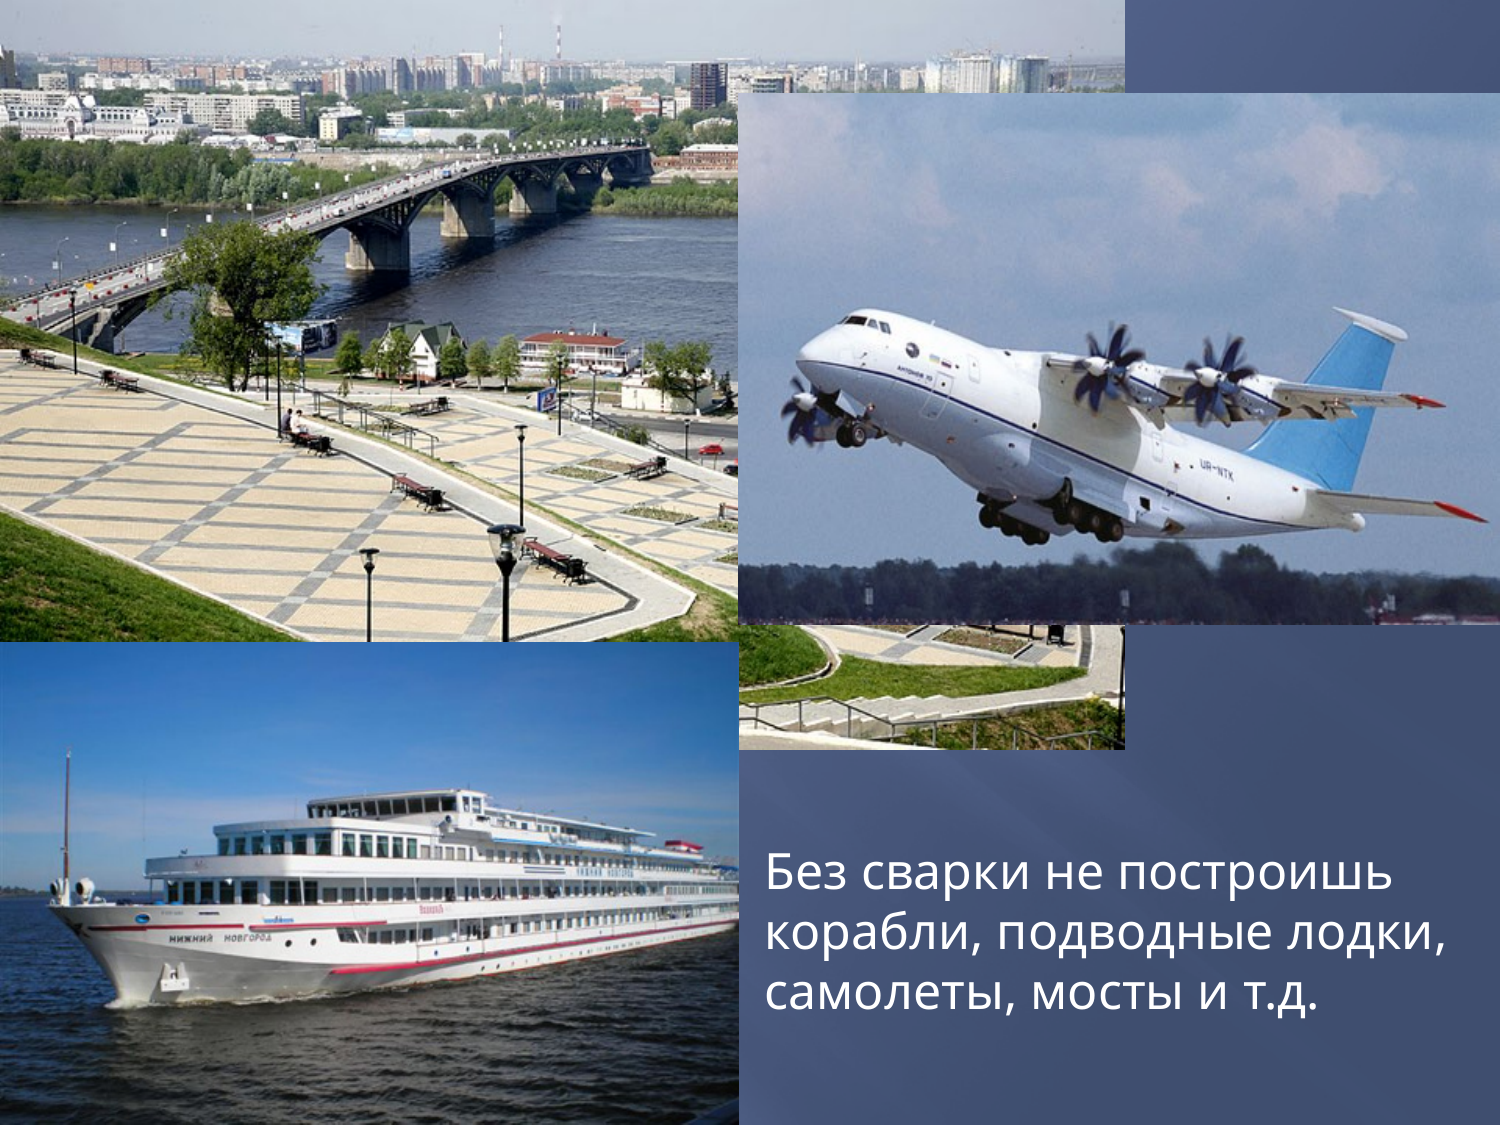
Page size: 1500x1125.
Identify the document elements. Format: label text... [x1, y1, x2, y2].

text_box Без сварки не построишь корабли, подводные лодки, самолеты, мосты и т.д. [781, 831, 1500, 1027]
picture [0, 0, 1500, 1125]
